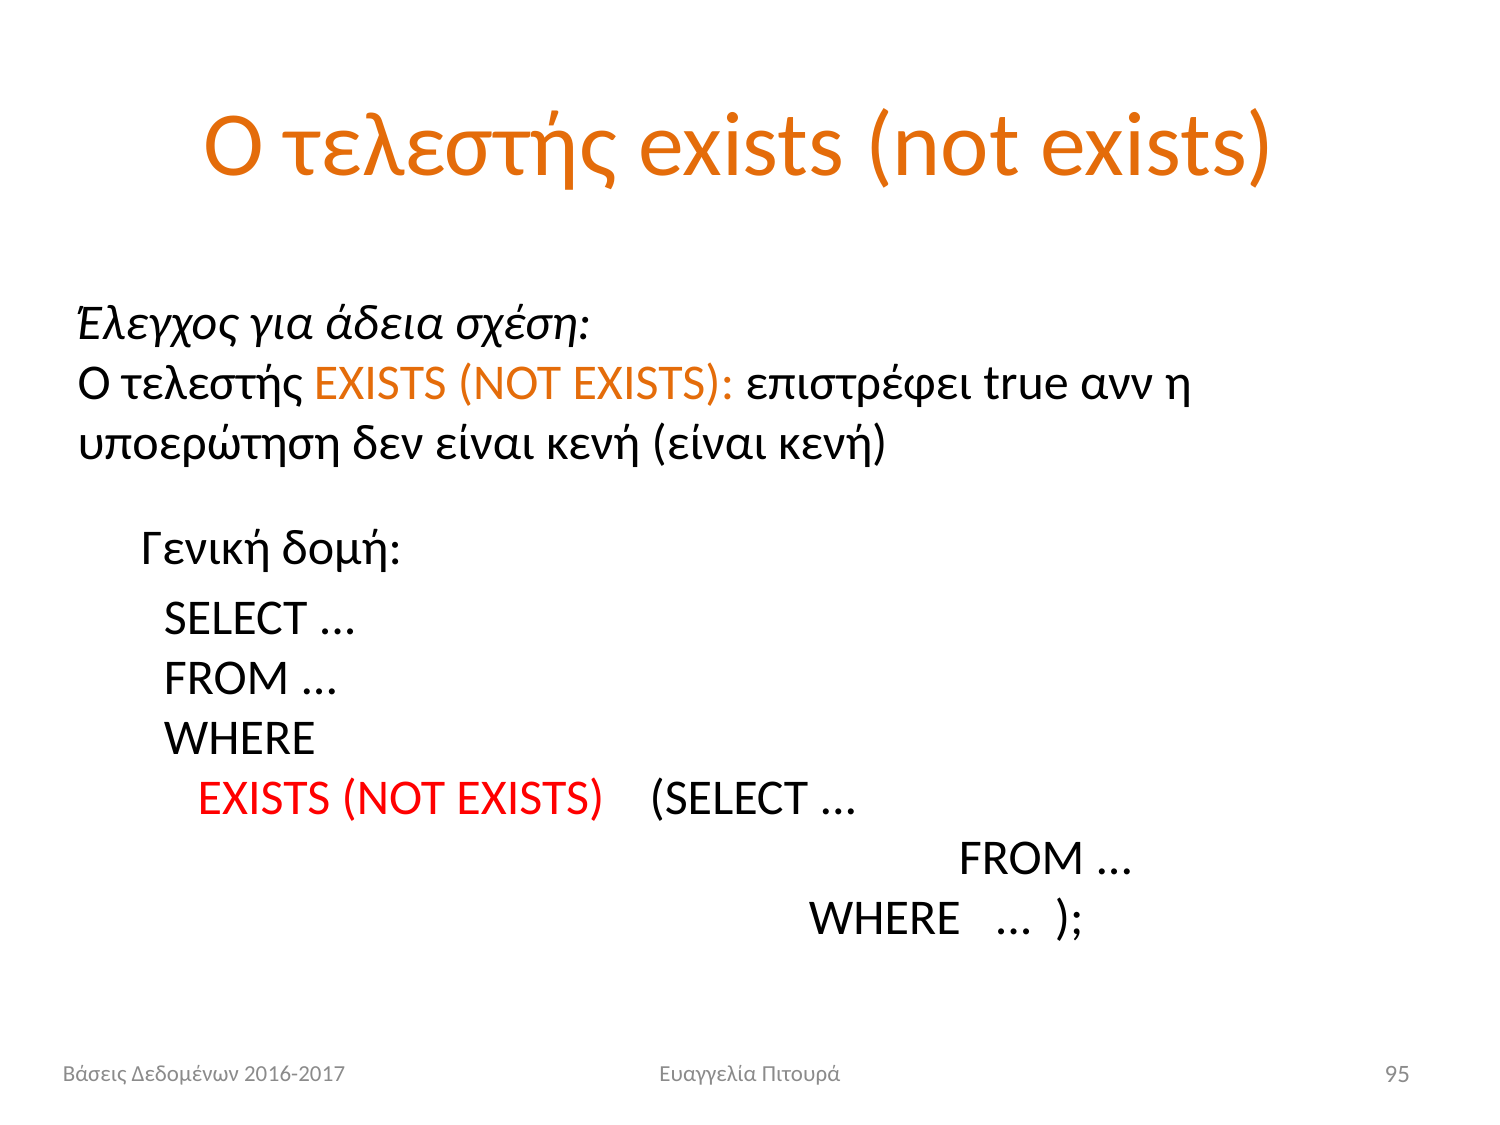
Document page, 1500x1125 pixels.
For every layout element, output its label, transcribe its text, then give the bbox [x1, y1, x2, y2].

slide_number 95 [1074, 1042, 1425, 1103]
text_box Βάσεις Δεδομένων 2016-2017 [47, 1042, 398, 1103]
title Ο τελεστής exists (not exists) [75, 45, 1425, 233]
footer Ευαγγελία Πιτουρά [512, 1042, 988, 1103]
text_box Γενική δομή: SELECT ... FROM ... WHERE EXISTS (NOT EXISTS) (SELECT ... FROM ... WHERE ... ); [126, 506, 1148, 952]
text_box Έλεγχος για άδεια σχέση: Ο τελεστής EXISTS (NOT EXISTS): επιστρέφει true ανν η υποερώτηση δεν είναι κενή (είναι κενή) [62, 281, 1469, 477]
